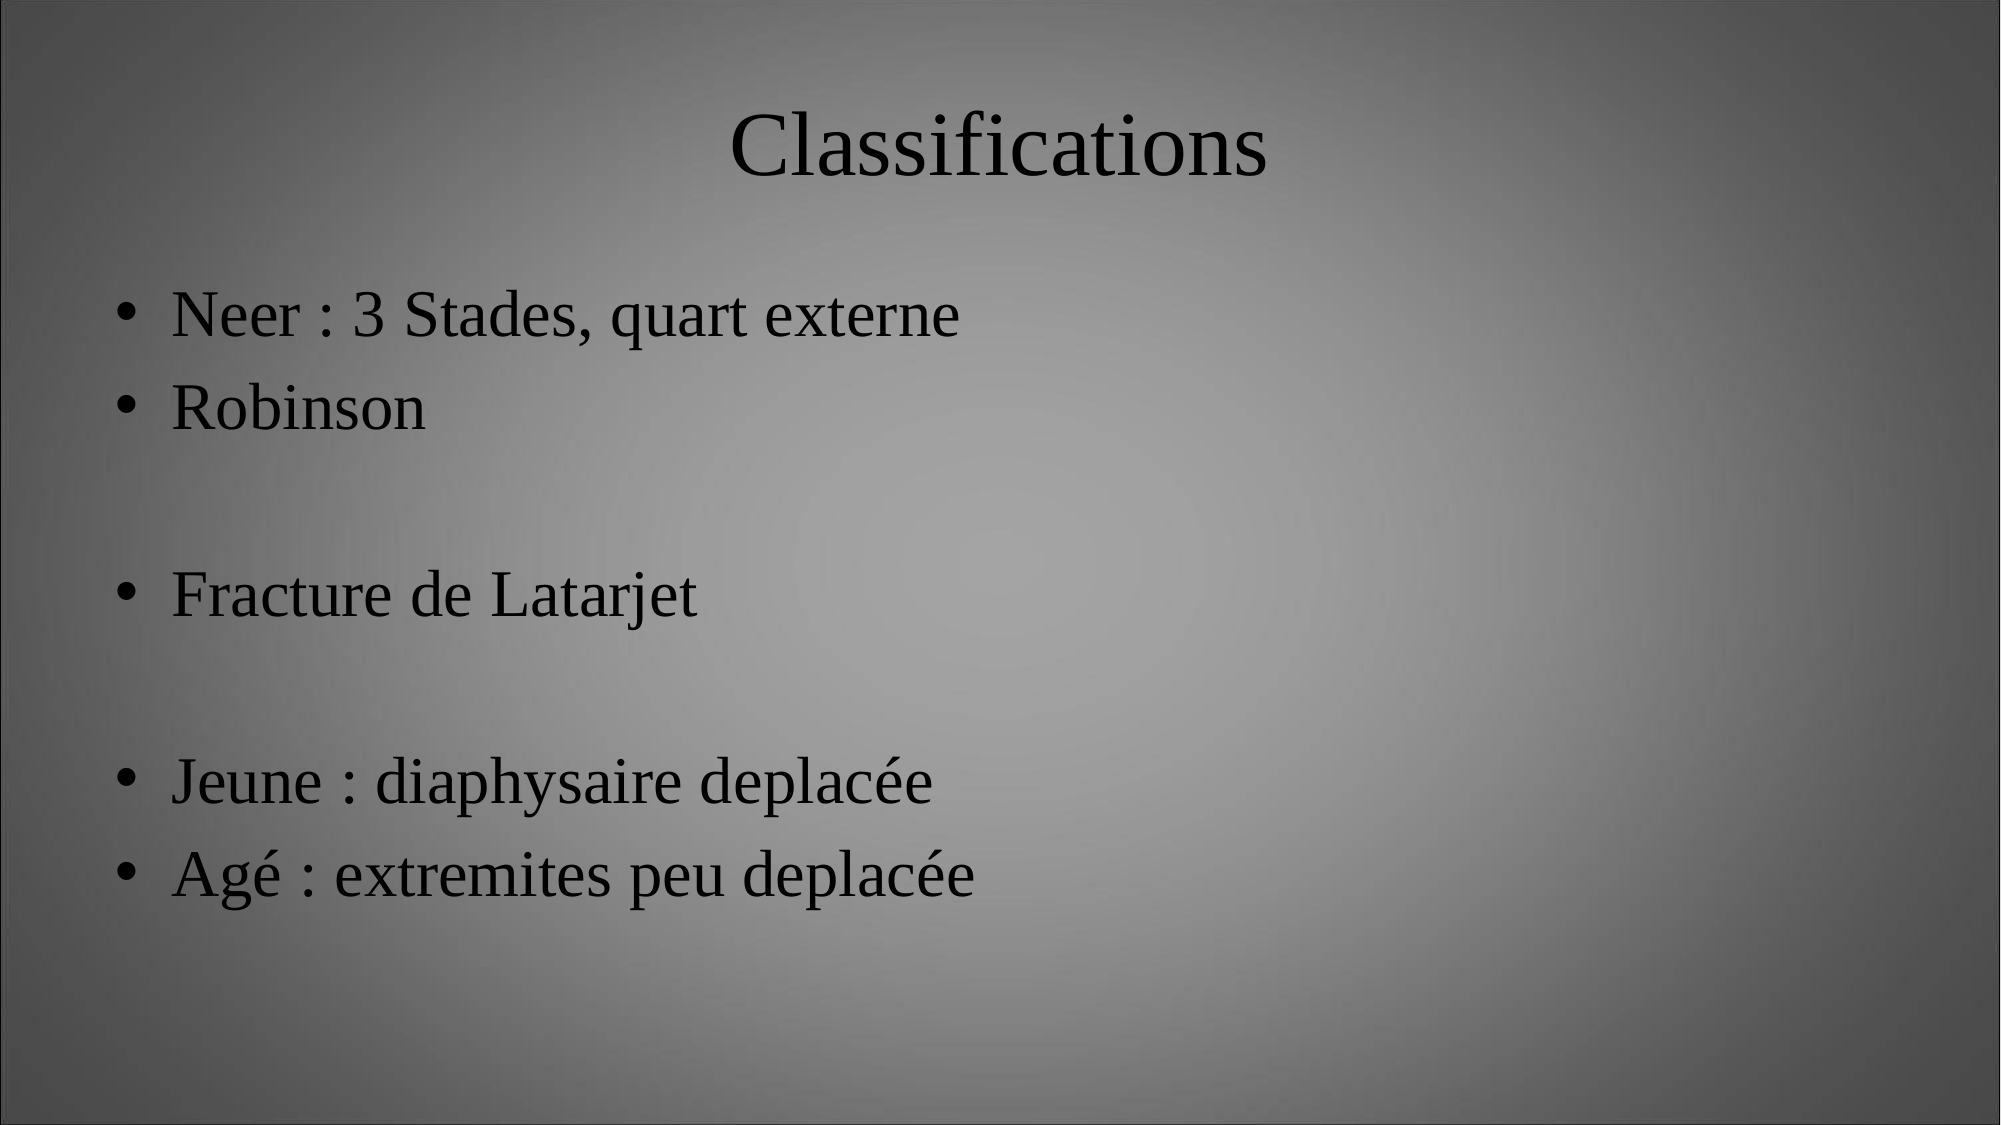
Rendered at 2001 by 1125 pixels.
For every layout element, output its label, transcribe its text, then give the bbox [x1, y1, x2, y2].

list Neer : 3 Stades, quart externe Robinson Fracture de Latarjet Jeune : diaphysaire deplacée Agé : extremites peu deplacée [99, 262, 1901, 1006]
picture [0, 0, 2001, 1125]
title Classifications [99, 44, 1901, 233]
